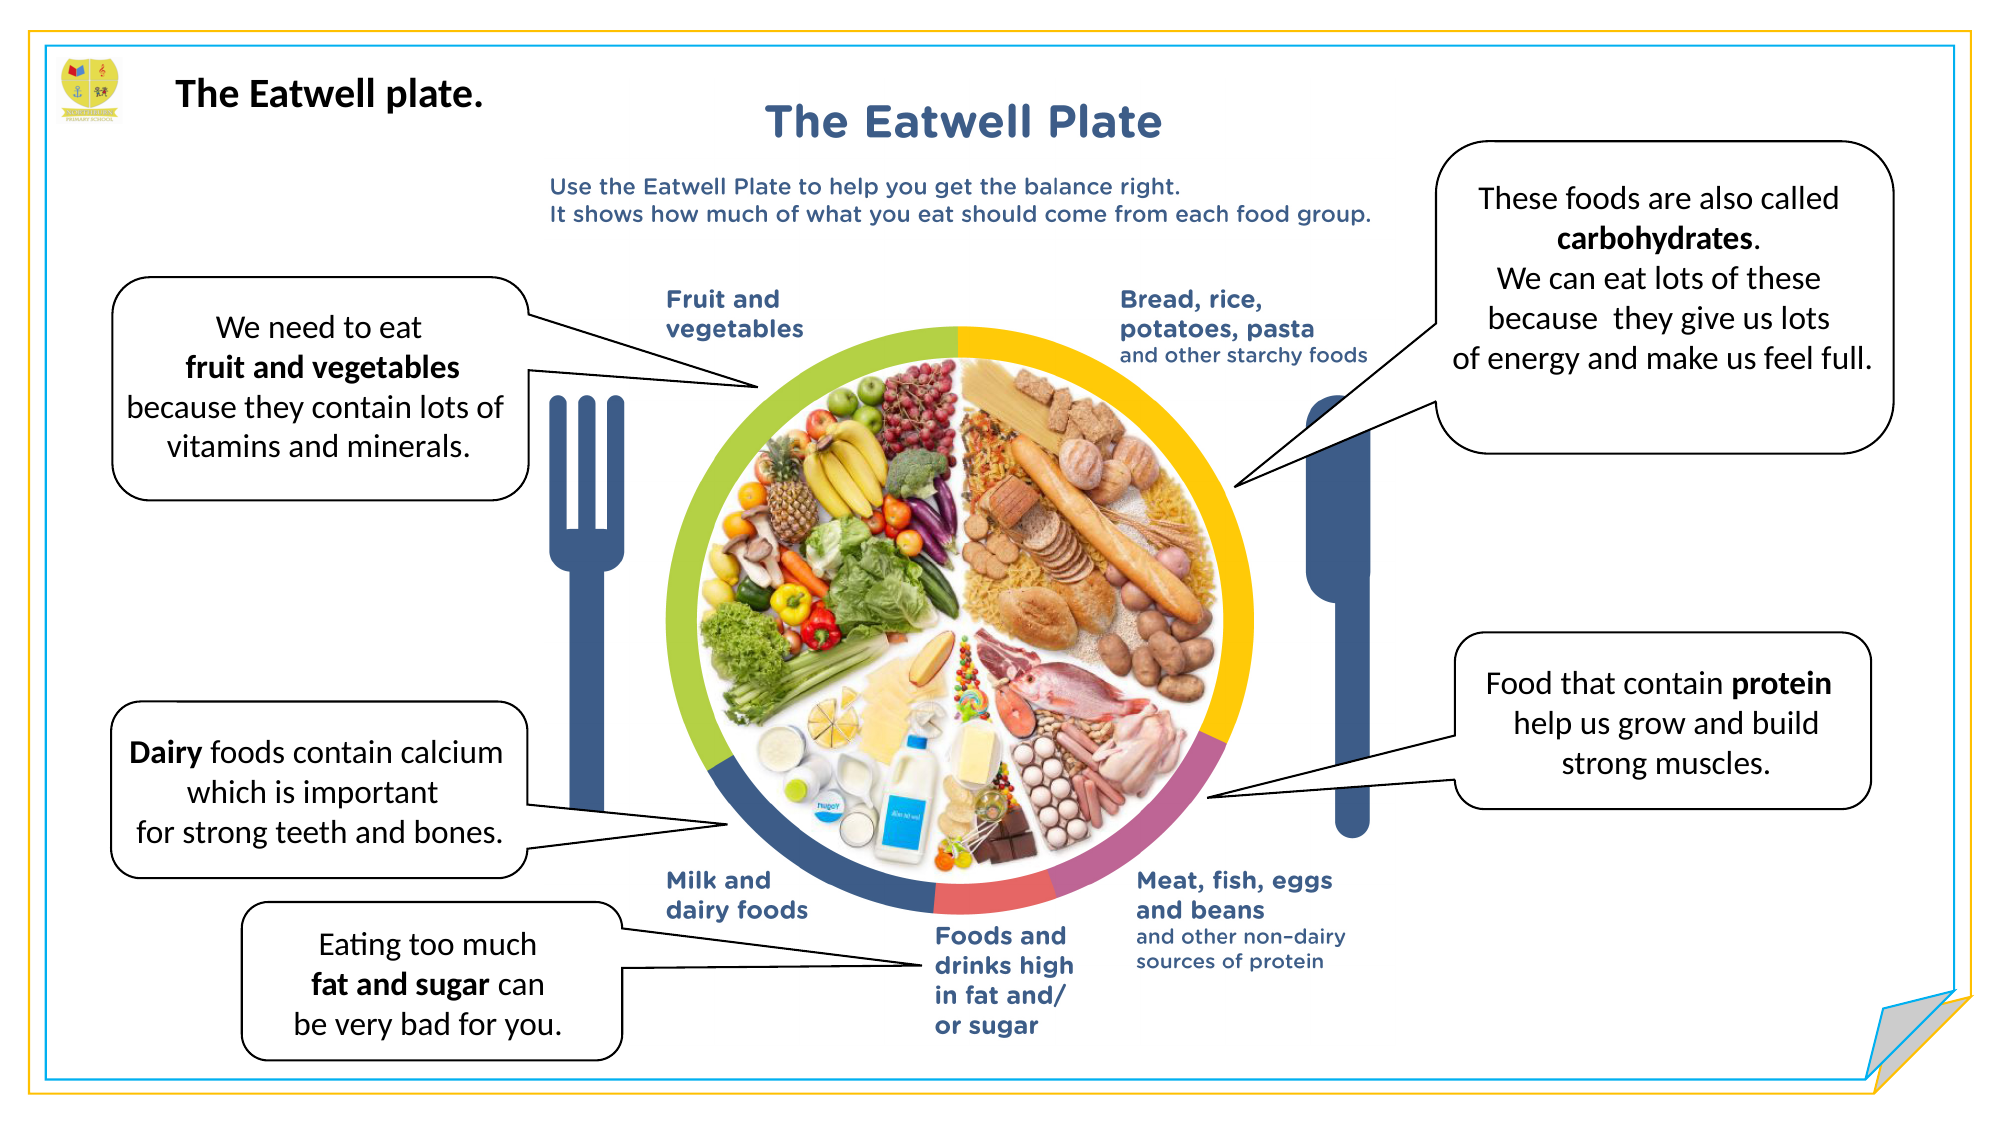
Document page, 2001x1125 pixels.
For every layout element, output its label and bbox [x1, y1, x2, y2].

picture [544, 78, 1396, 1047]
text_box [28, 31, 1971, 1094]
